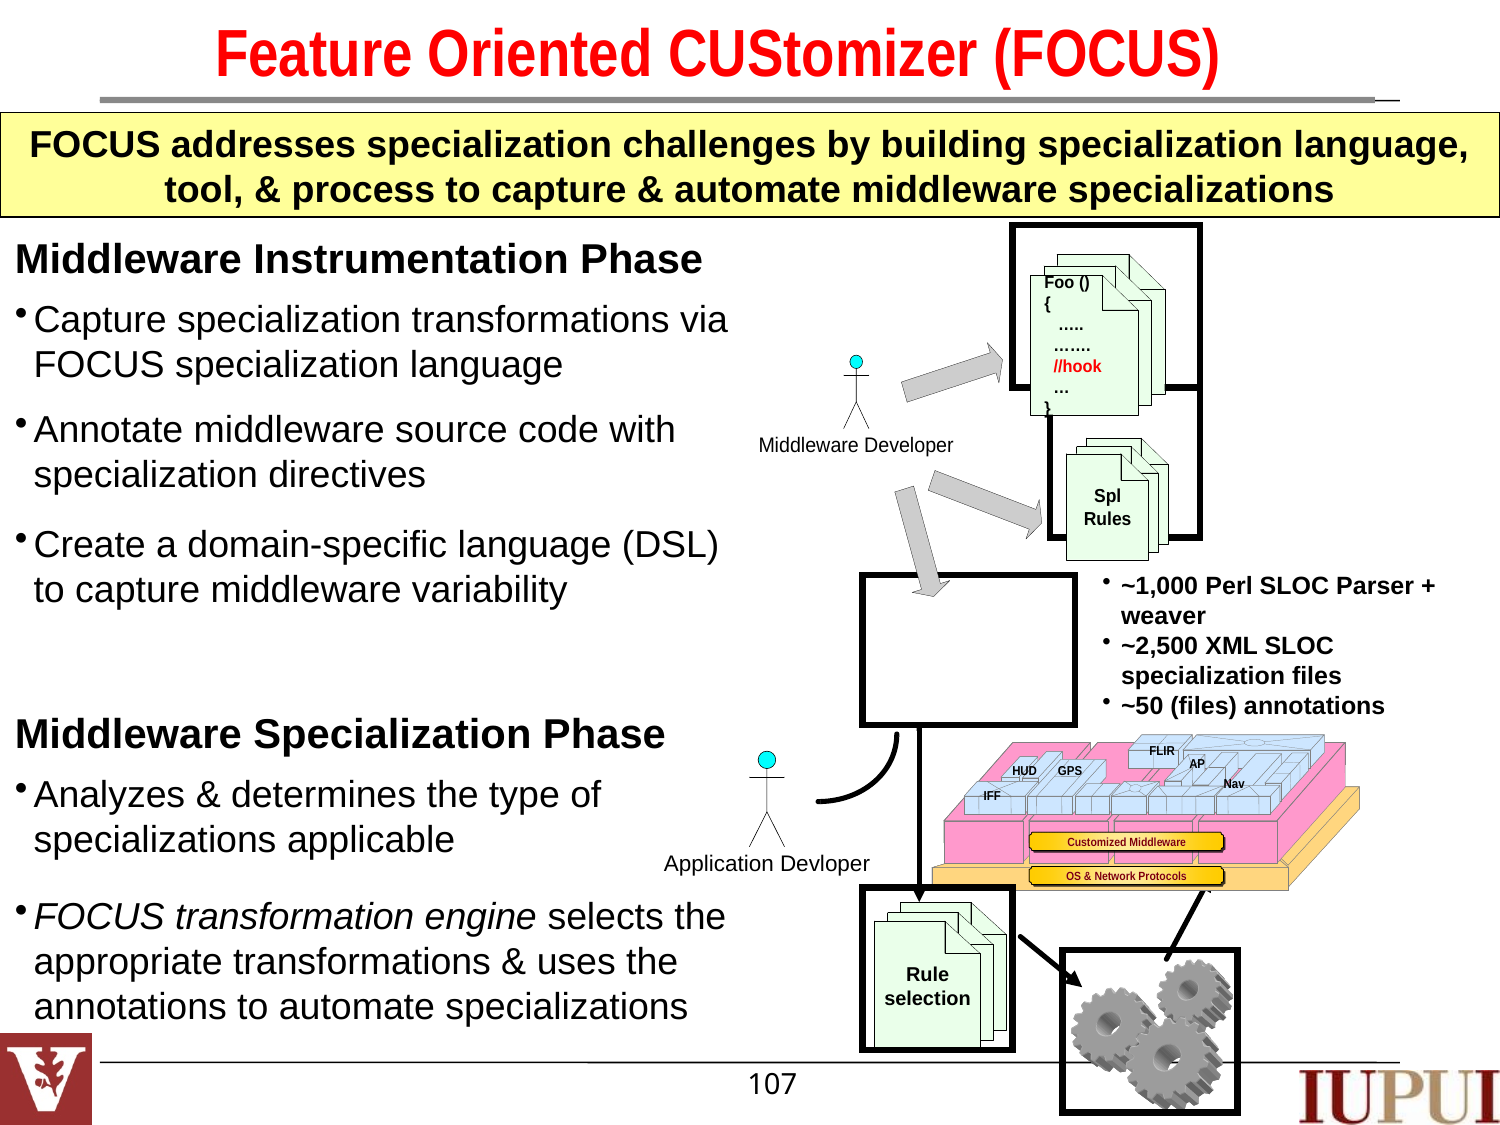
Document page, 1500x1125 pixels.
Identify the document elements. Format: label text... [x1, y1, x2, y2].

slide_number 107 [499, 1037, 657, 1113]
text_box Capture specialization transformations via FOCUS specialization language [0, 287, 747, 393]
picture [1299, 1070, 1500, 1125]
text_box Middleware Instrumentation Phase [0, 224, 763, 287]
text_box Middleware Specialization Phase [0, 699, 747, 762]
text_box ~1,000 Perl SLOC Parser + weaver ~2,500 XML SLOC specialization files ~50 (files) annotations [1188, 562, 1500, 727]
text_box FOCUS addresses specialization challenges by building specialization language, tool, & process to capture & automate middleware specializations [0, 112, 1500, 218]
text_box [1012, 224, 1200, 388]
picture [0, 1035, 92, 1125]
text_box Annotate middleware source code with specialization directives [0, 397, 747, 503]
text_box Analyzes & determines the type of specializations applicable [0, 762, 657, 868]
title Feature Oriented CUStomizer (FOCUS) [62, 12, 1376, 88]
text_box FOCUS transformation engine selects the appropriate transformations & uses the annotations to automate specializations [0, 884, 657, 1035]
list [662, 724, 1363, 1113]
text_box Create a domain-specific language (DSL) to capture middleware variability [0, 512, 747, 618]
text_box [1188, 388, 1200, 538]
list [752, 252, 1184, 768]
